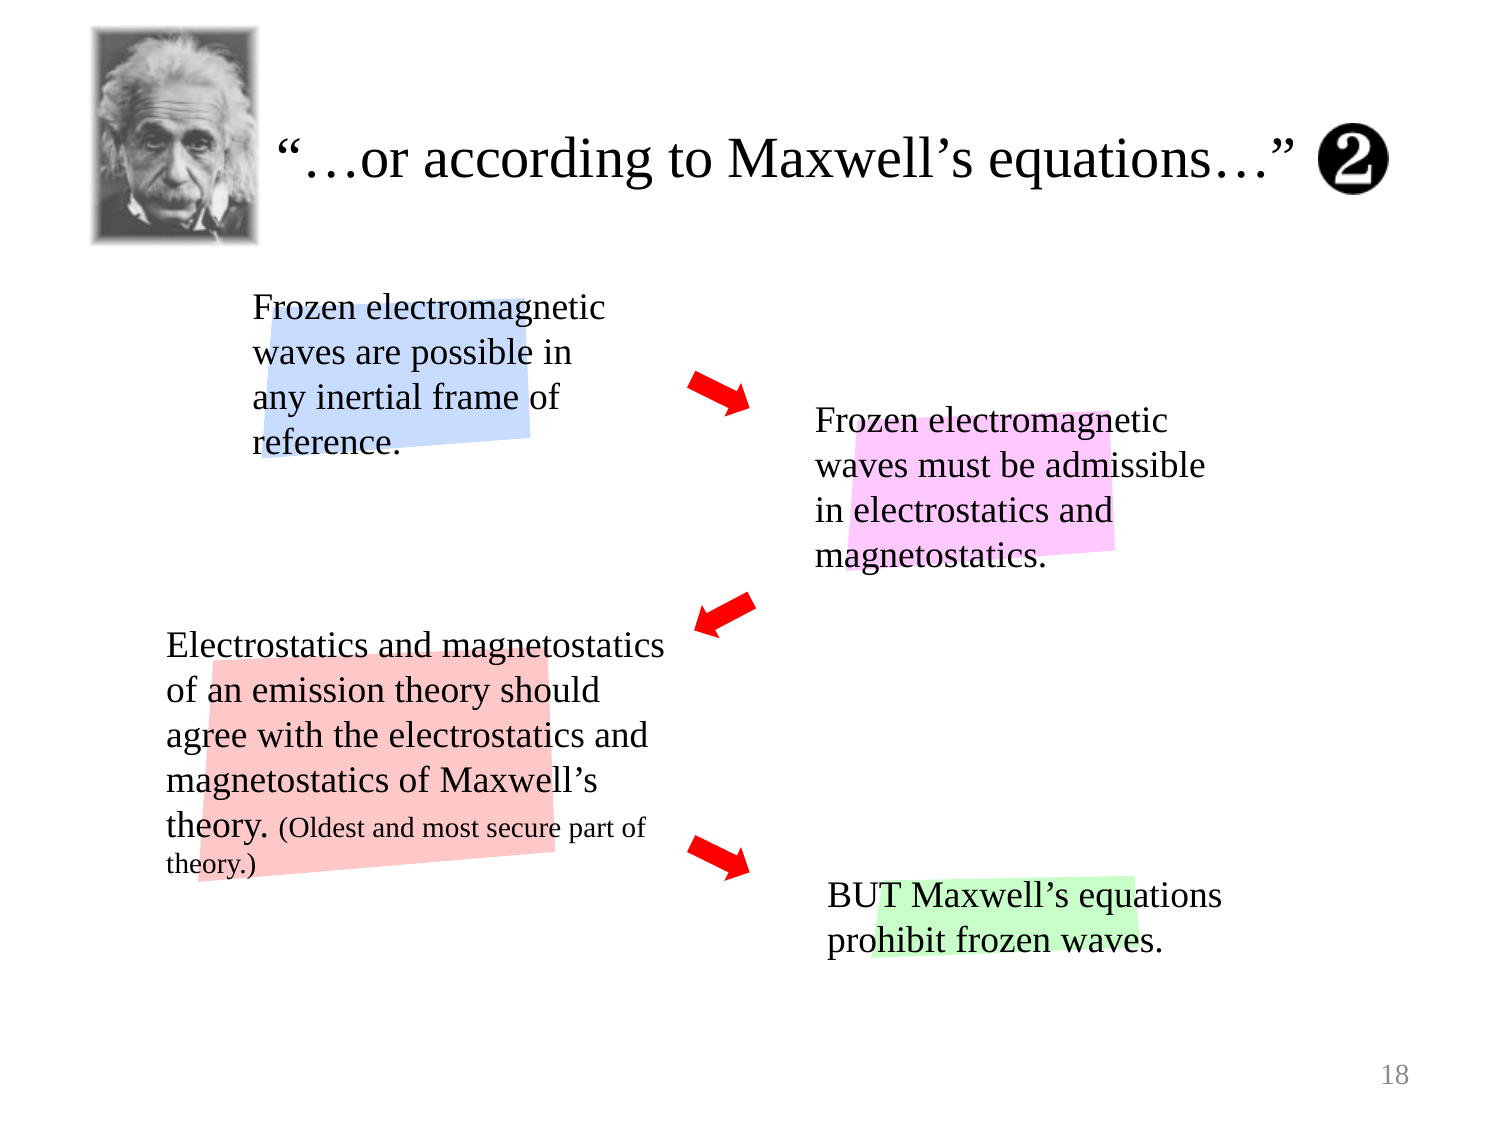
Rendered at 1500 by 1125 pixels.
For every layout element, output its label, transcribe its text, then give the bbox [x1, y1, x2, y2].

title “…or according to Maxwell’s equations…” [266, 116, 1354, 192]
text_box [151, 596, 756, 888]
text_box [687, 374, 1224, 584]
picture [87, 24, 262, 249]
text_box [237, 274, 651, 471]
slide_number 18 [1074, 1042, 1425, 1103]
picture [1317, 123, 1389, 195]
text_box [687, 838, 1250, 968]
